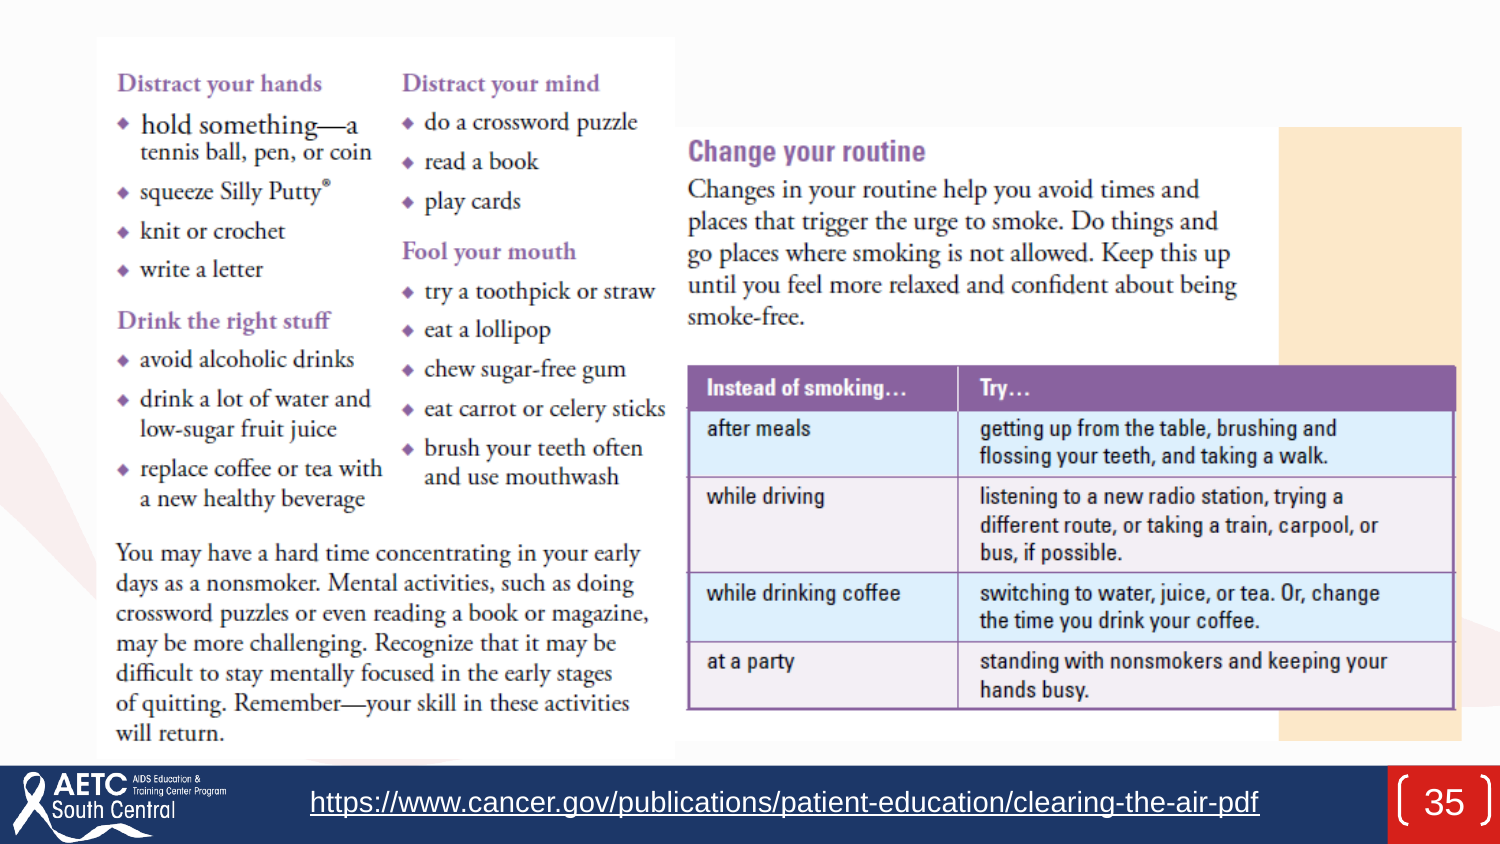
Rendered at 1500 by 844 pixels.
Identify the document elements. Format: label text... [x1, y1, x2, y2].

slide_number 35 [1397, 774, 1492, 827]
text_box https://www.cancer.gov/publications/patient-education/clearing-the-air-pdf [275, 775, 1295, 826]
picture [12, 770, 227, 844]
picture [95, 36, 1463, 760]
